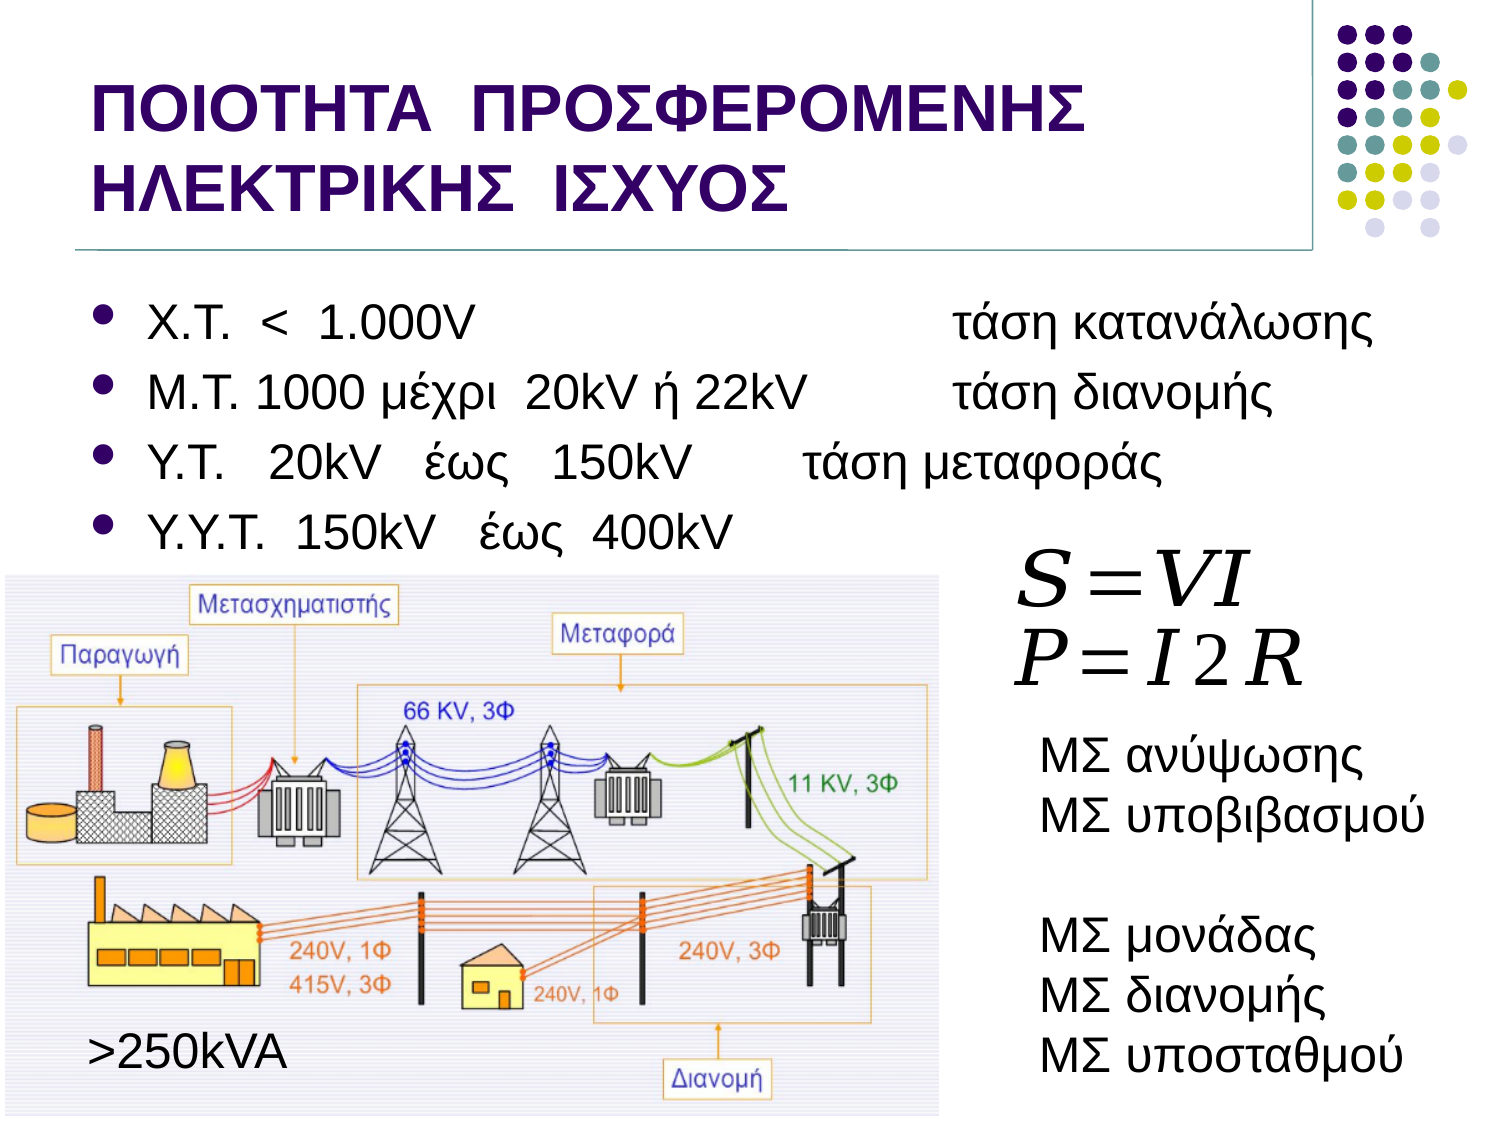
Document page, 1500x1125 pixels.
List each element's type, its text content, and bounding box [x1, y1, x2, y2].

text_box ΜΣ ανύψωσης ΜΣ υποβιβασμού ΜΣ μονάδας ΜΣ διανομής ΜΣ υποσταθμού [1023, 715, 1442, 1091]
picture [5, 574, 940, 1116]
list Χ.Τ. < 1.000V τάση κατανάλωσης M.T. 1000 μέχρι 20kV ή 22kV τάση διανομής Υ.Τ. 20kV έως 150kV τάση μεταφοράς Y.Y.T. 150kV έως 400kV [75, 282, 1459, 1006]
title ΠΟΙΟΤΗΤΑ ΠΡΟΣΦΕΡΟΜΕΝΗΣ ΗΛΕΚΤΡΙΚΗΣ ΙΣΧΥΟΣ [75, 20, 1313, 233]
